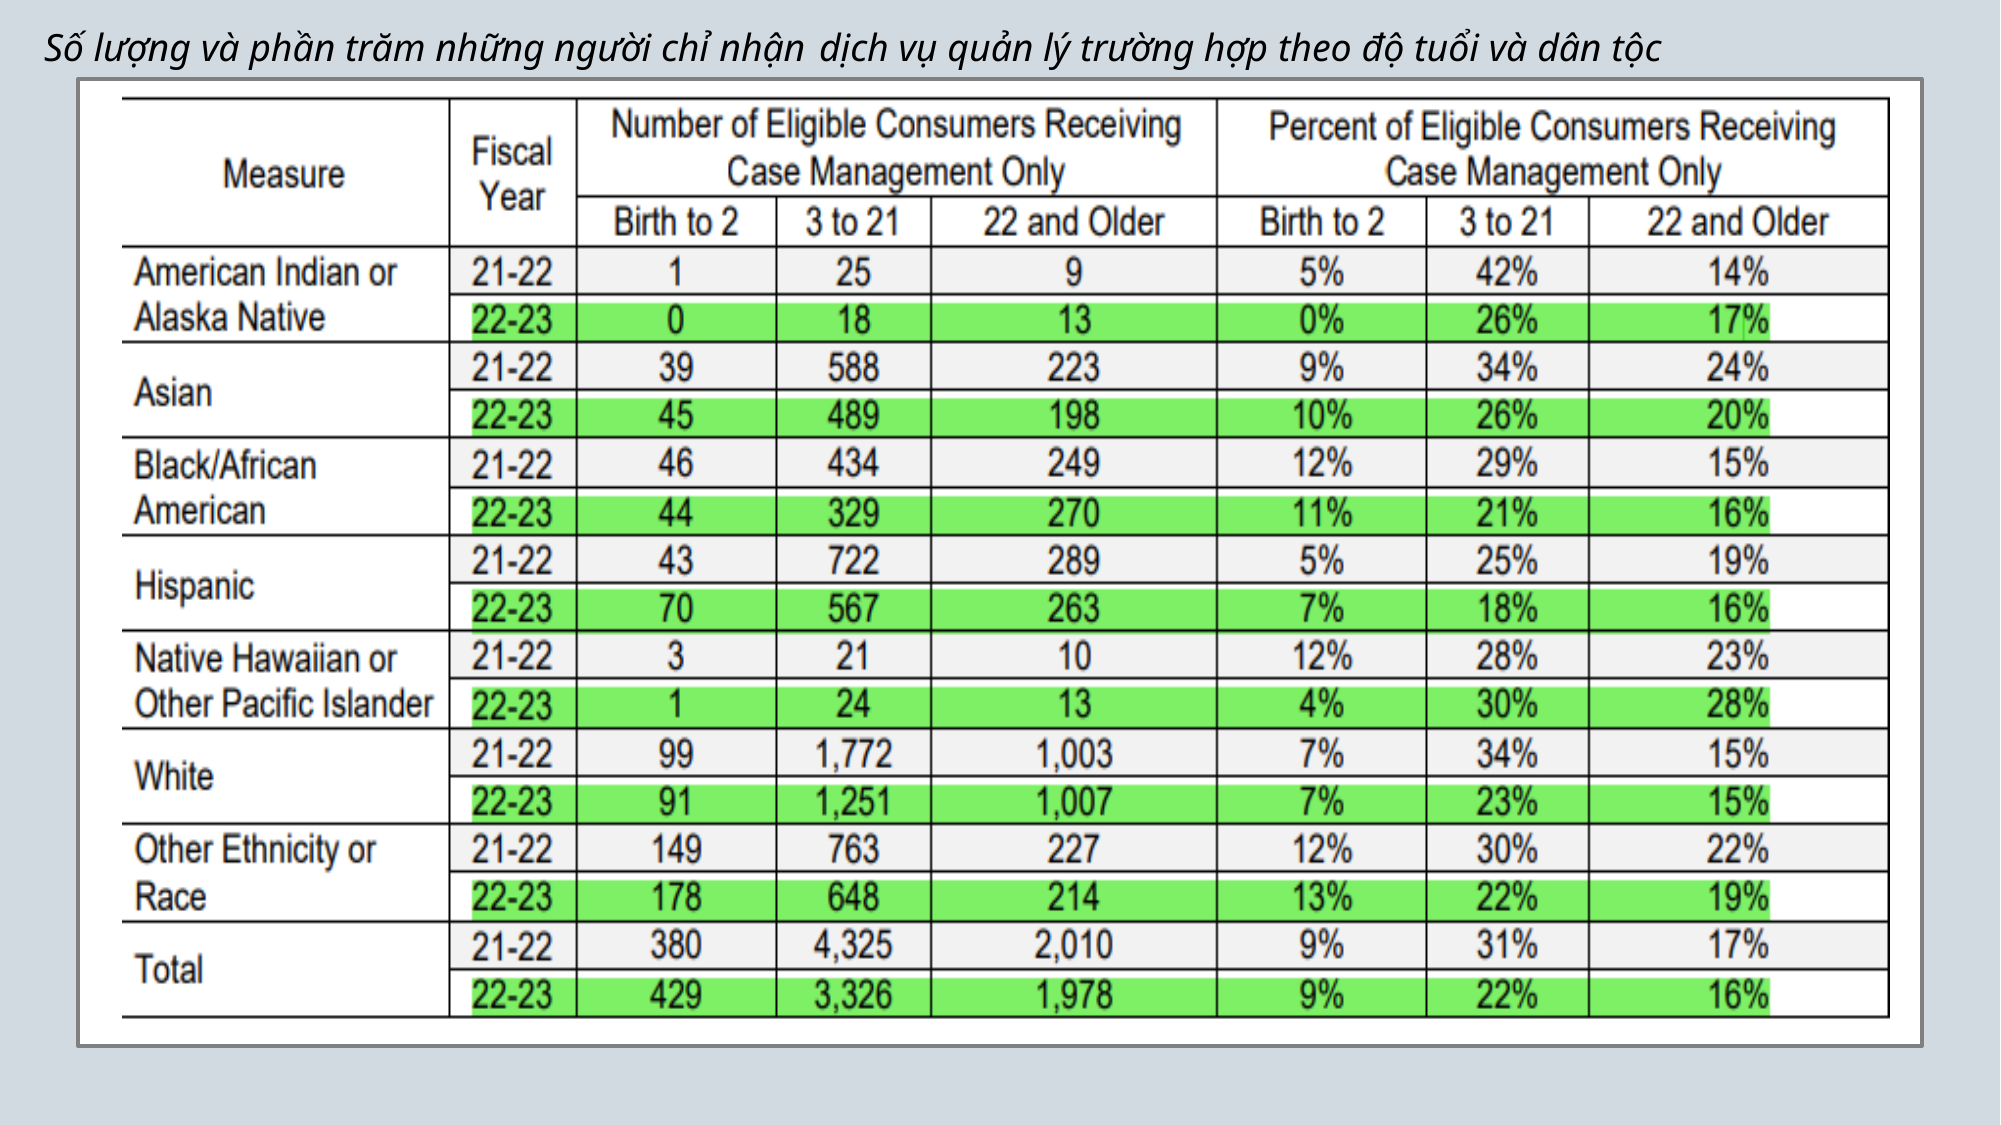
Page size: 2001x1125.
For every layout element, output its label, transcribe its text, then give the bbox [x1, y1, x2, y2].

text_box Số lượng và phần trăm những người chỉ nhận dịch vụ quản lý trường hợp theo độ tuổi và dân tộc [29, 16, 1812, 77]
text_box [0, 0, 2000, 1125]
text_box [77, 77, 1923, 1048]
picture [121, 92, 1890, 1025]
